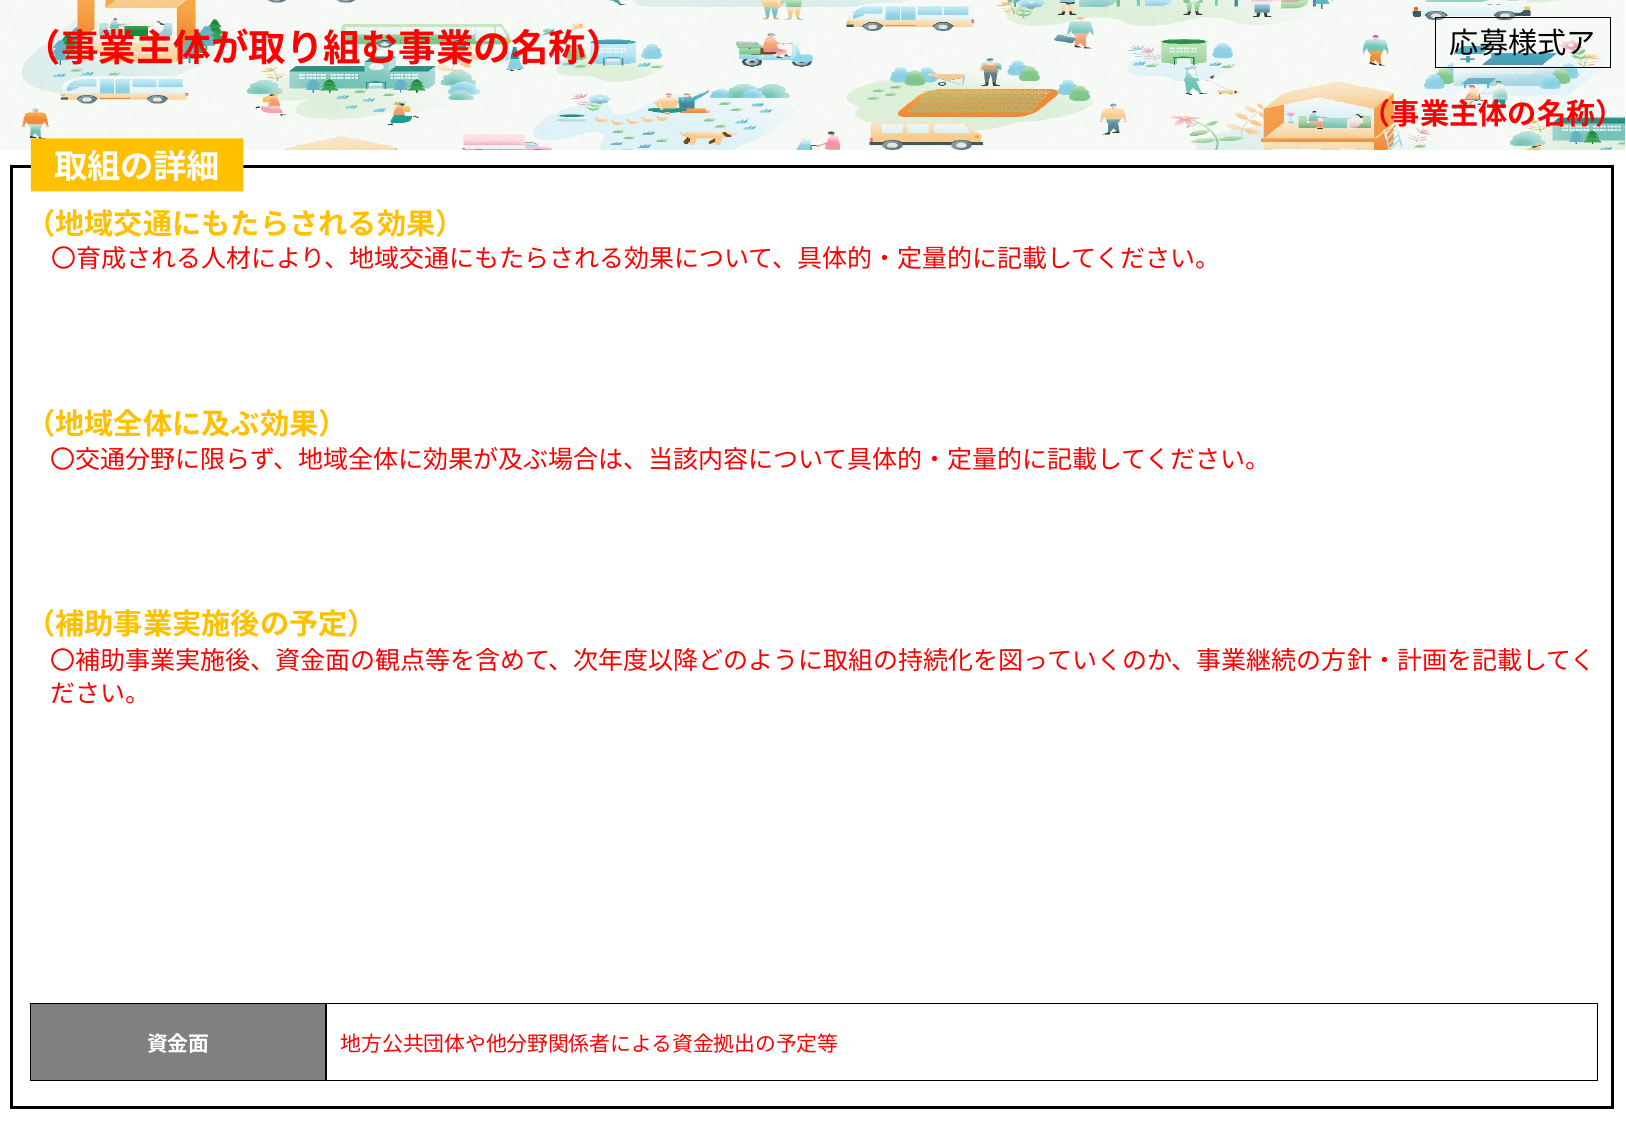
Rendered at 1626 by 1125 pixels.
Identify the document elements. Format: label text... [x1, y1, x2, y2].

text_box （事業主体が取り組む事業の名称） [9, 16, 639, 77]
table_header 資金面 [31, 1004, 325, 1080]
text_box 取組の詳細 [30, 138, 244, 192]
table_header 地方公共団体や他分野関係者による資金拠出の予定等 [327, 1004, 1597, 1080]
text_box （事業主体の名称） [1346, 87, 1625, 138]
text_box 〇育成される人材により、地域交通にもたらされる効果について、具体的・定量的に記載してください。 [36, 232, 1608, 377]
text_box 〇補助事業実施後、資金面の観点等を含めて、次年度以降どのように取組の持続化を図っていくのか、事業継続の方針・計画を記載してください。 [35, 633, 1617, 835]
text_box 〇交通分野に限らず、地域全体に効果が及ぶ場合は、当該内容について具体的・定量的に記載してください。 [35, 432, 1607, 577]
text_box 応募様式ア [1435, 17, 1611, 68]
text_box （地域交通にもたらされる効果） （地域全体に及ぶ効果） （補助事業実施後の予定） [11, 166, 1613, 1108]
picture [0, 0, 1625, 150]
